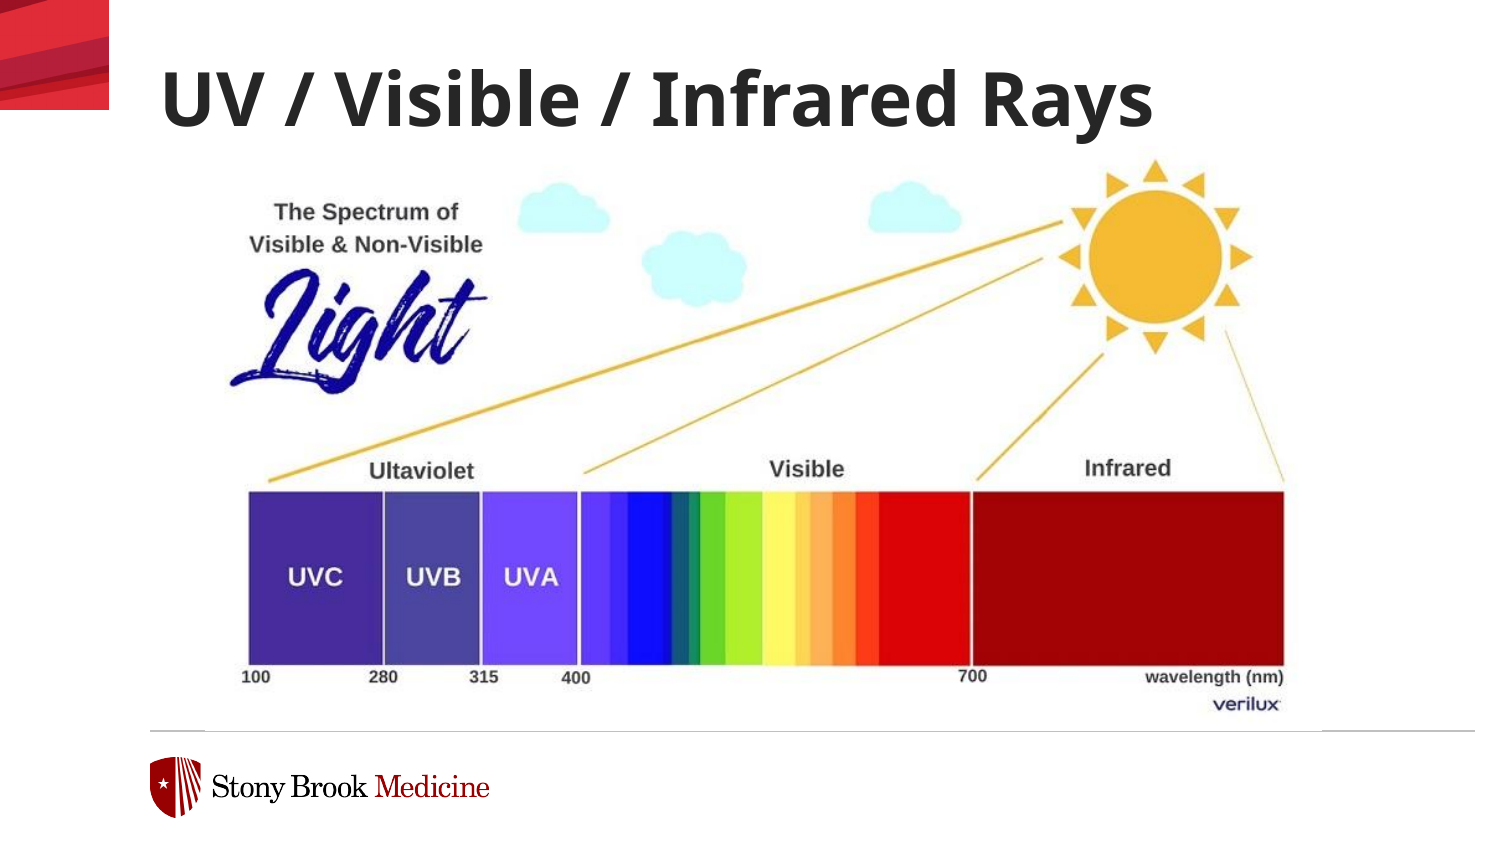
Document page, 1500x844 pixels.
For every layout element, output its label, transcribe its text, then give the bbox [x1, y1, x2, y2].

picture [0, 0, 109, 110]
text_box UV / Visible / Infrared Rays [144, 59, 1433, 191]
picture [150, 757, 489, 818]
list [205, 146, 1322, 731]
text_box [119, 34, 1408, 166]
